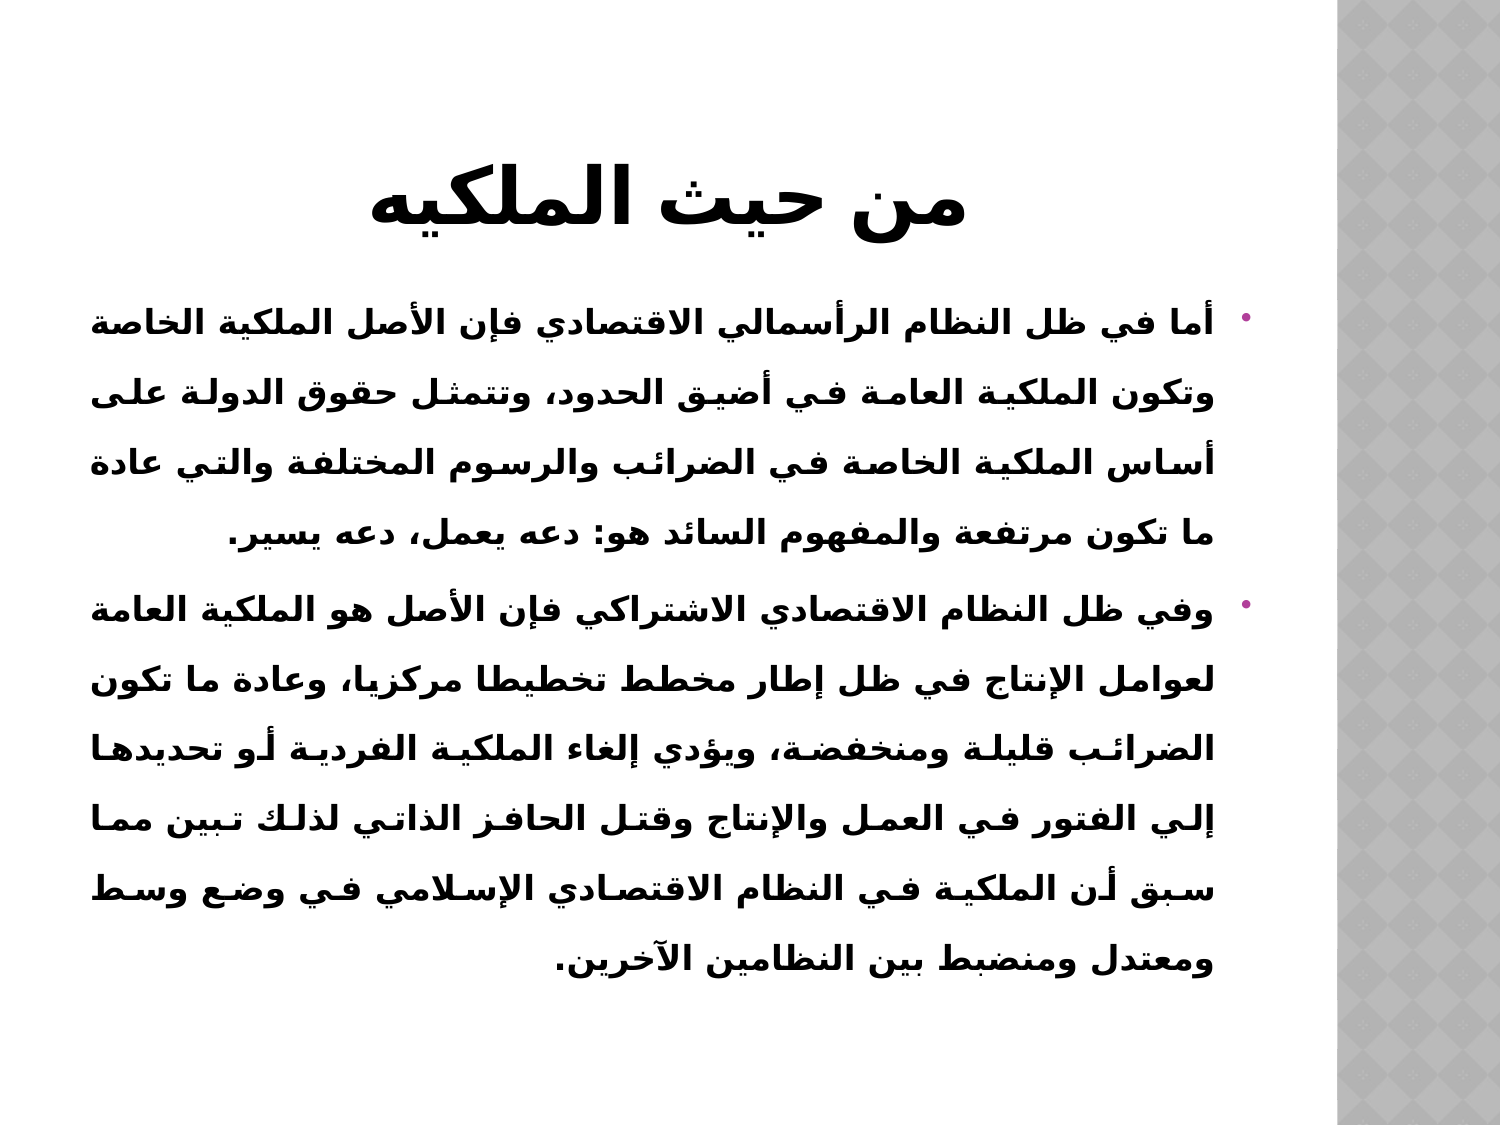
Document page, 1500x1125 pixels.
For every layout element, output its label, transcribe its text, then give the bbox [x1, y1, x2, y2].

title من حيث الملكيه [75, 52, 1263, 240]
list أما في ظل النظام الرأسمالي الاقتصادي فإن الأصل الملكية الخاصة وتكون الملكية العامة في أضيق الحدود، وتتمثل حقوق الدولة على أساس الملكية الخاصة في الضرائب والرسوم المختلفة والتي عادة ما تكون مرتفعة والمفهوم السائد هو: دعه يعمل، دعه يسير. وفي ظل النظام الاقتصادي الاشتراكي فإن الأصل هو الملكية العامة لعوامل الإنتاج في ظل إطار مخطط تخطيطا مركزيا، وعادة ما تكون الضرائب قليلة ومنخفضة، ويؤدي إلغاء الملكية الفردية أو تحديدها إلي الفتور في العمل والإنتاج وقتل الحافز الذاتي لذلك تبين مما سبق أن الملكية في النظام الاقتصادي الإسلامي في وضع وسط ومعتدل ومنضبط بين النظامين الآخرين. [75, 264, 1263, 1059]
